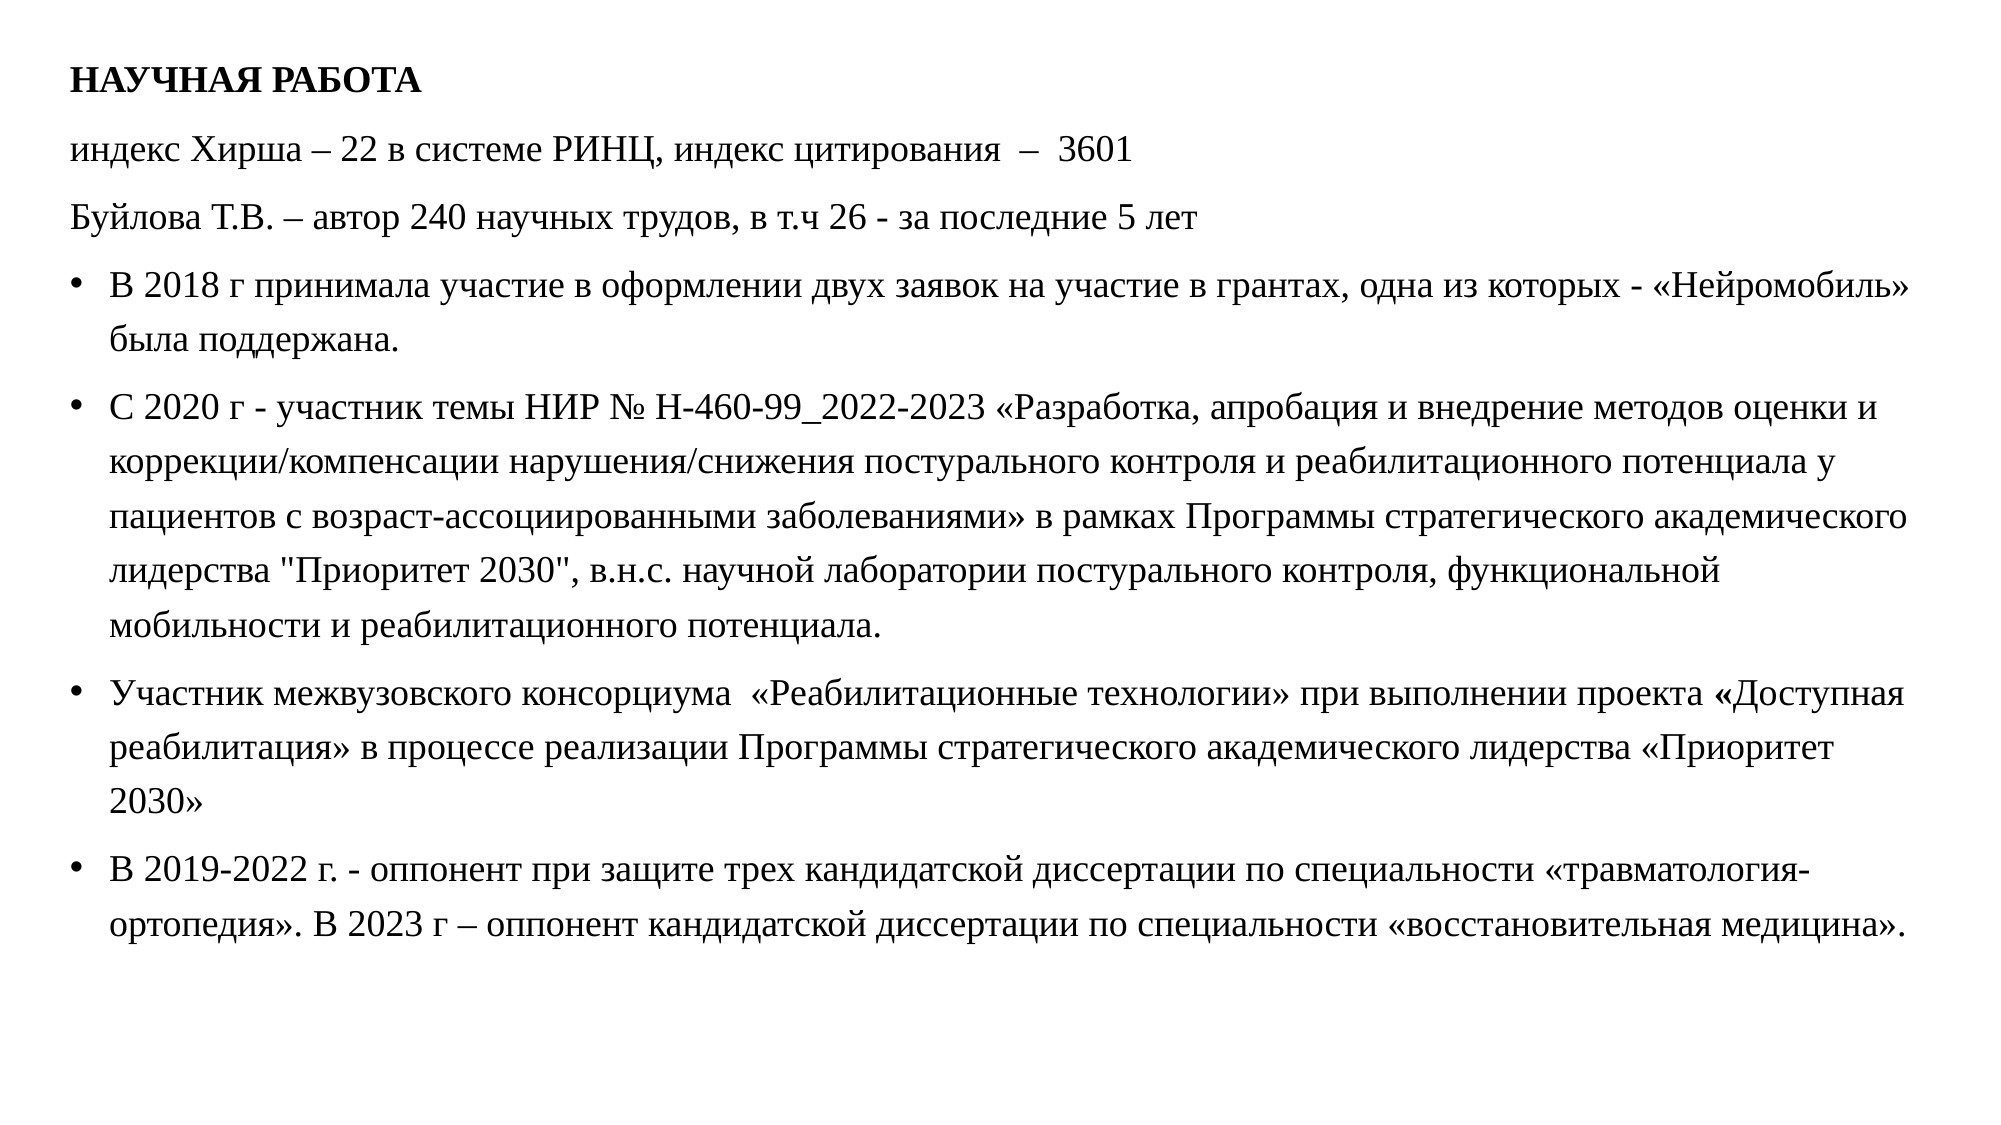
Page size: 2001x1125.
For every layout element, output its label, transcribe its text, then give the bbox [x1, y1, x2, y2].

list НАУЧНАЯ работа индекс Хирша – 22 в системе РИНЦ, индекс цитирования – 3601 Буйлова Т.В. – автор 240 научных трудов, в т.ч 26 - за последние 5 лет В 2018 г принимала участие в оформлении двух заявок на участие в грантах, одна из которых - «Нейромобиль» была поддержана. С 2020 г - участник темы НИР № Н-460-99_2022-2023 «Разработка, апробация и внедрение методов оценки и коррекции/компенсации нарушения/снижения постурального контроля и реабилитационного потенциала у пациентов с возраст-ассоциированными заболеваниями» в рамках Программы стратегического академического лидерства "Приоритет 2030", в.н.с. научной лаборатории постурального контроля, функциональной мобильности и реабилитационного потенциала. Участник межвузовского консорциума «Реабилитационные технологии» при выполнении проекта «Доступная реабилитация» в процессе реализации Программы стратегического академического лидерства «Приоритет 2030» В 2019-2022 г. - оппонент при защите трех кандидатской диссертации по специальности «травматология-ортопедия». В 2023 г – оппонент кандидатской диссертации по специальности «восстановительная медицина». [55, 52, 1929, 1001]
